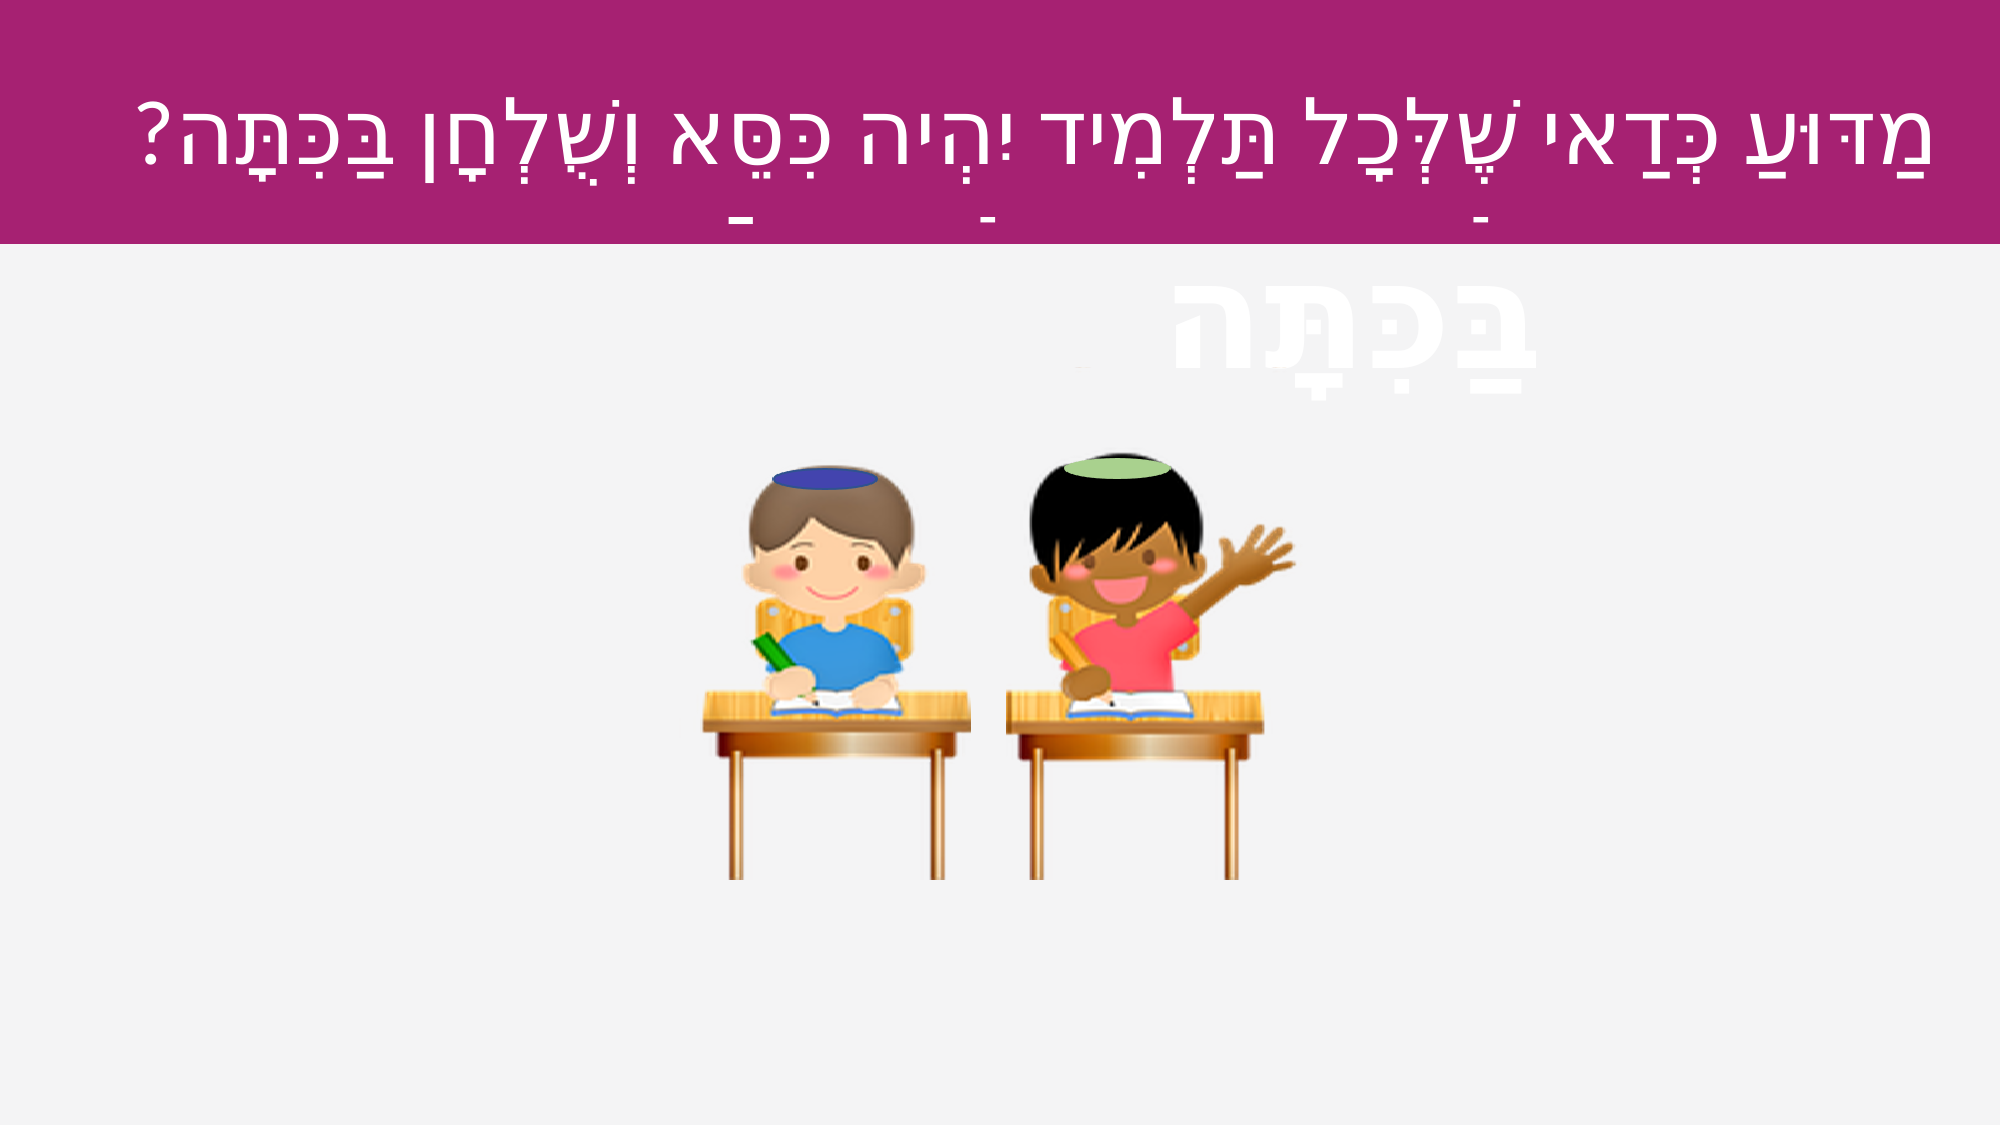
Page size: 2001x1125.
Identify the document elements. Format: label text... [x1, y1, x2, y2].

list מַדּוּעַ כְּדַאי שֶׁלְּכָל תַּלְמִיד יִהְיה כִּסֵּא וְשֻׁלְחָן בַּכִּתָּה? [0, 78, 1954, 274]
picture [562, 367, 1305, 1125]
text_box [29, 0, 2000, 218]
